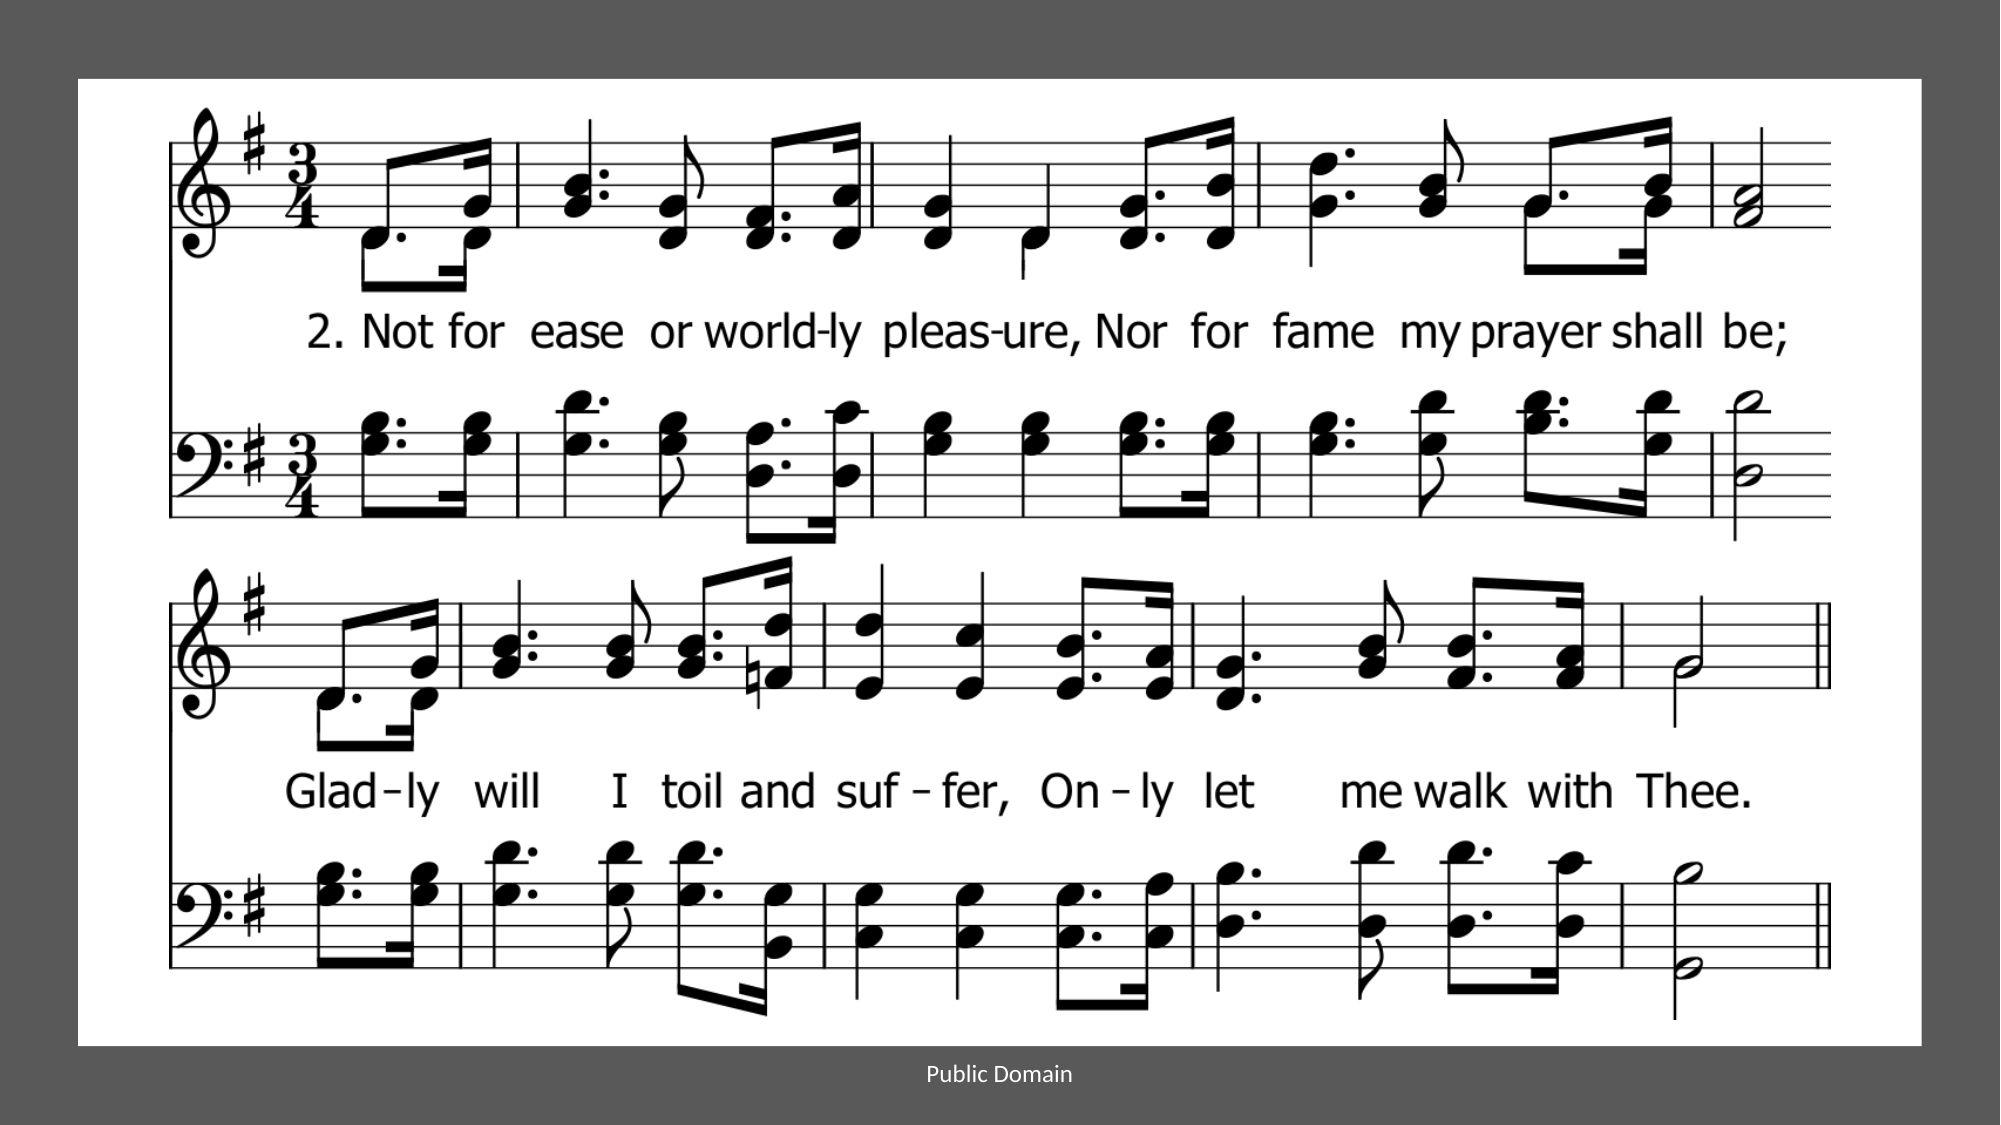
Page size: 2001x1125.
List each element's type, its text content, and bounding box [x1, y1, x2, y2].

footer Public Domain [662, 1042, 1338, 1103]
picture [169, 105, 1831, 1020]
text_box [77, 78, 1923, 1047]
text_box [0, 0, 2000, 1125]
